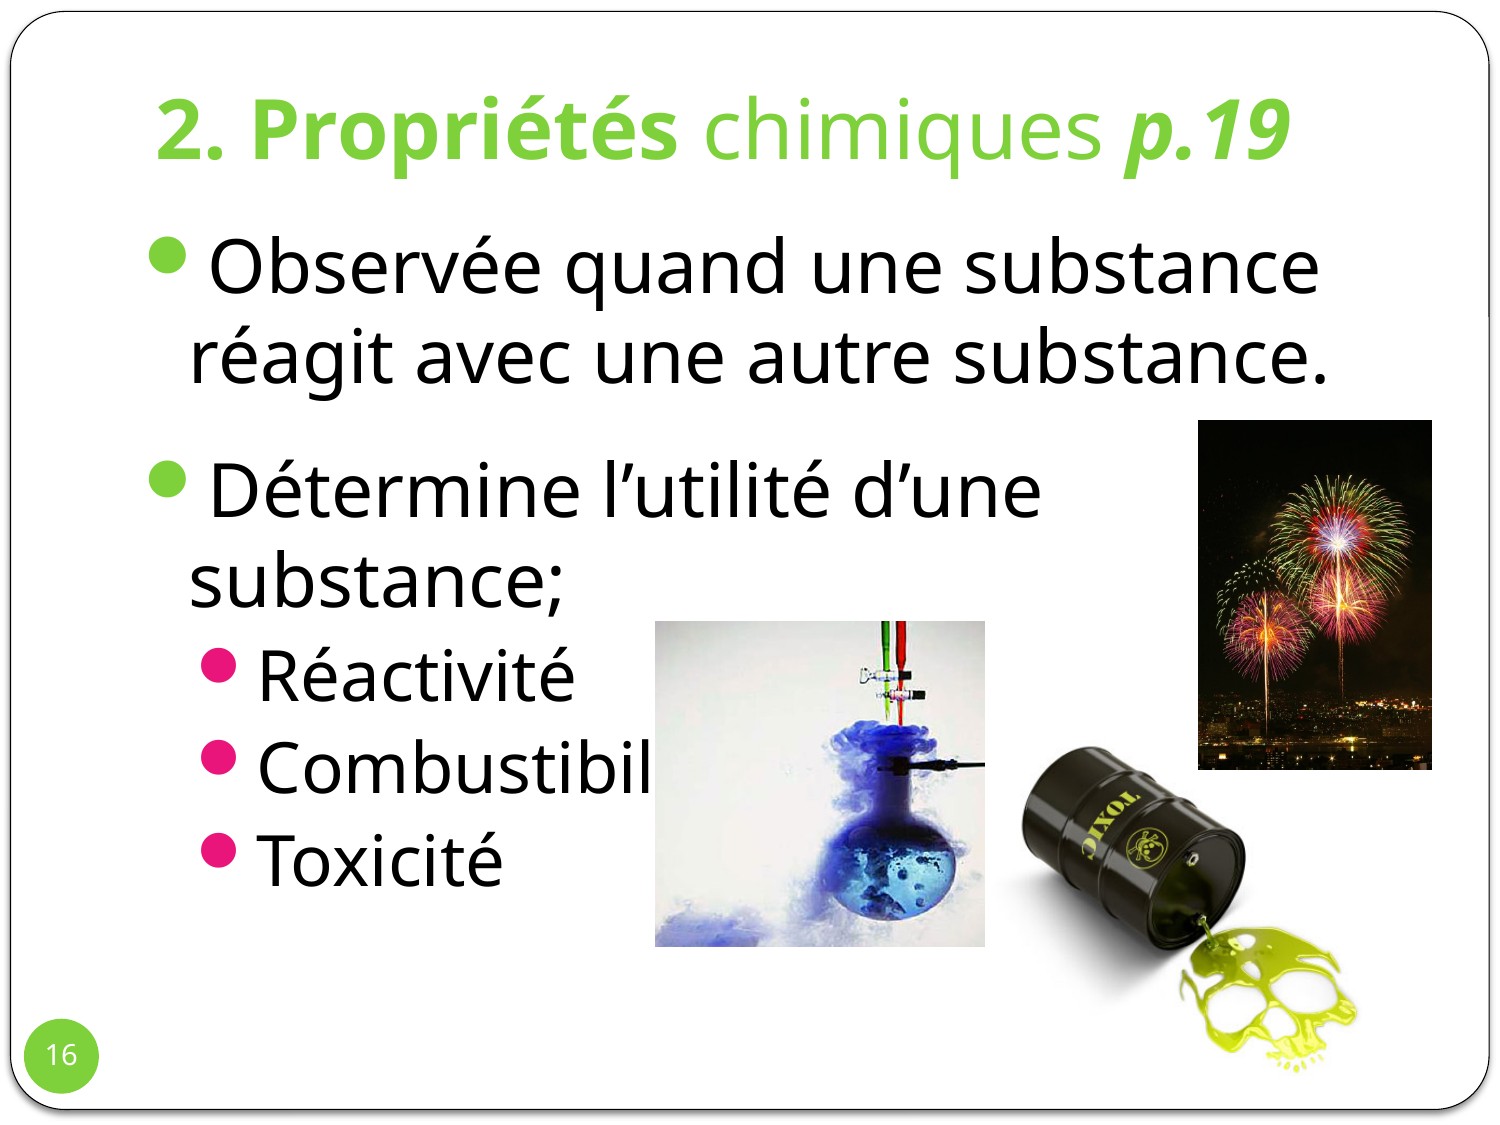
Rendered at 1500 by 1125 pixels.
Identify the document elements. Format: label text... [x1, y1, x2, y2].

slide_number 16 [23, 1018, 99, 1094]
list Observée quand une substance réagit avec une autre substance. Détermine l’utilité d’une substance; Réactivité Combustibilité Toxicité [128, 210, 1412, 929]
list 2. Propriétés chimiques p.19 [140, 58, 1466, 185]
picture [655, 420, 1432, 1081]
